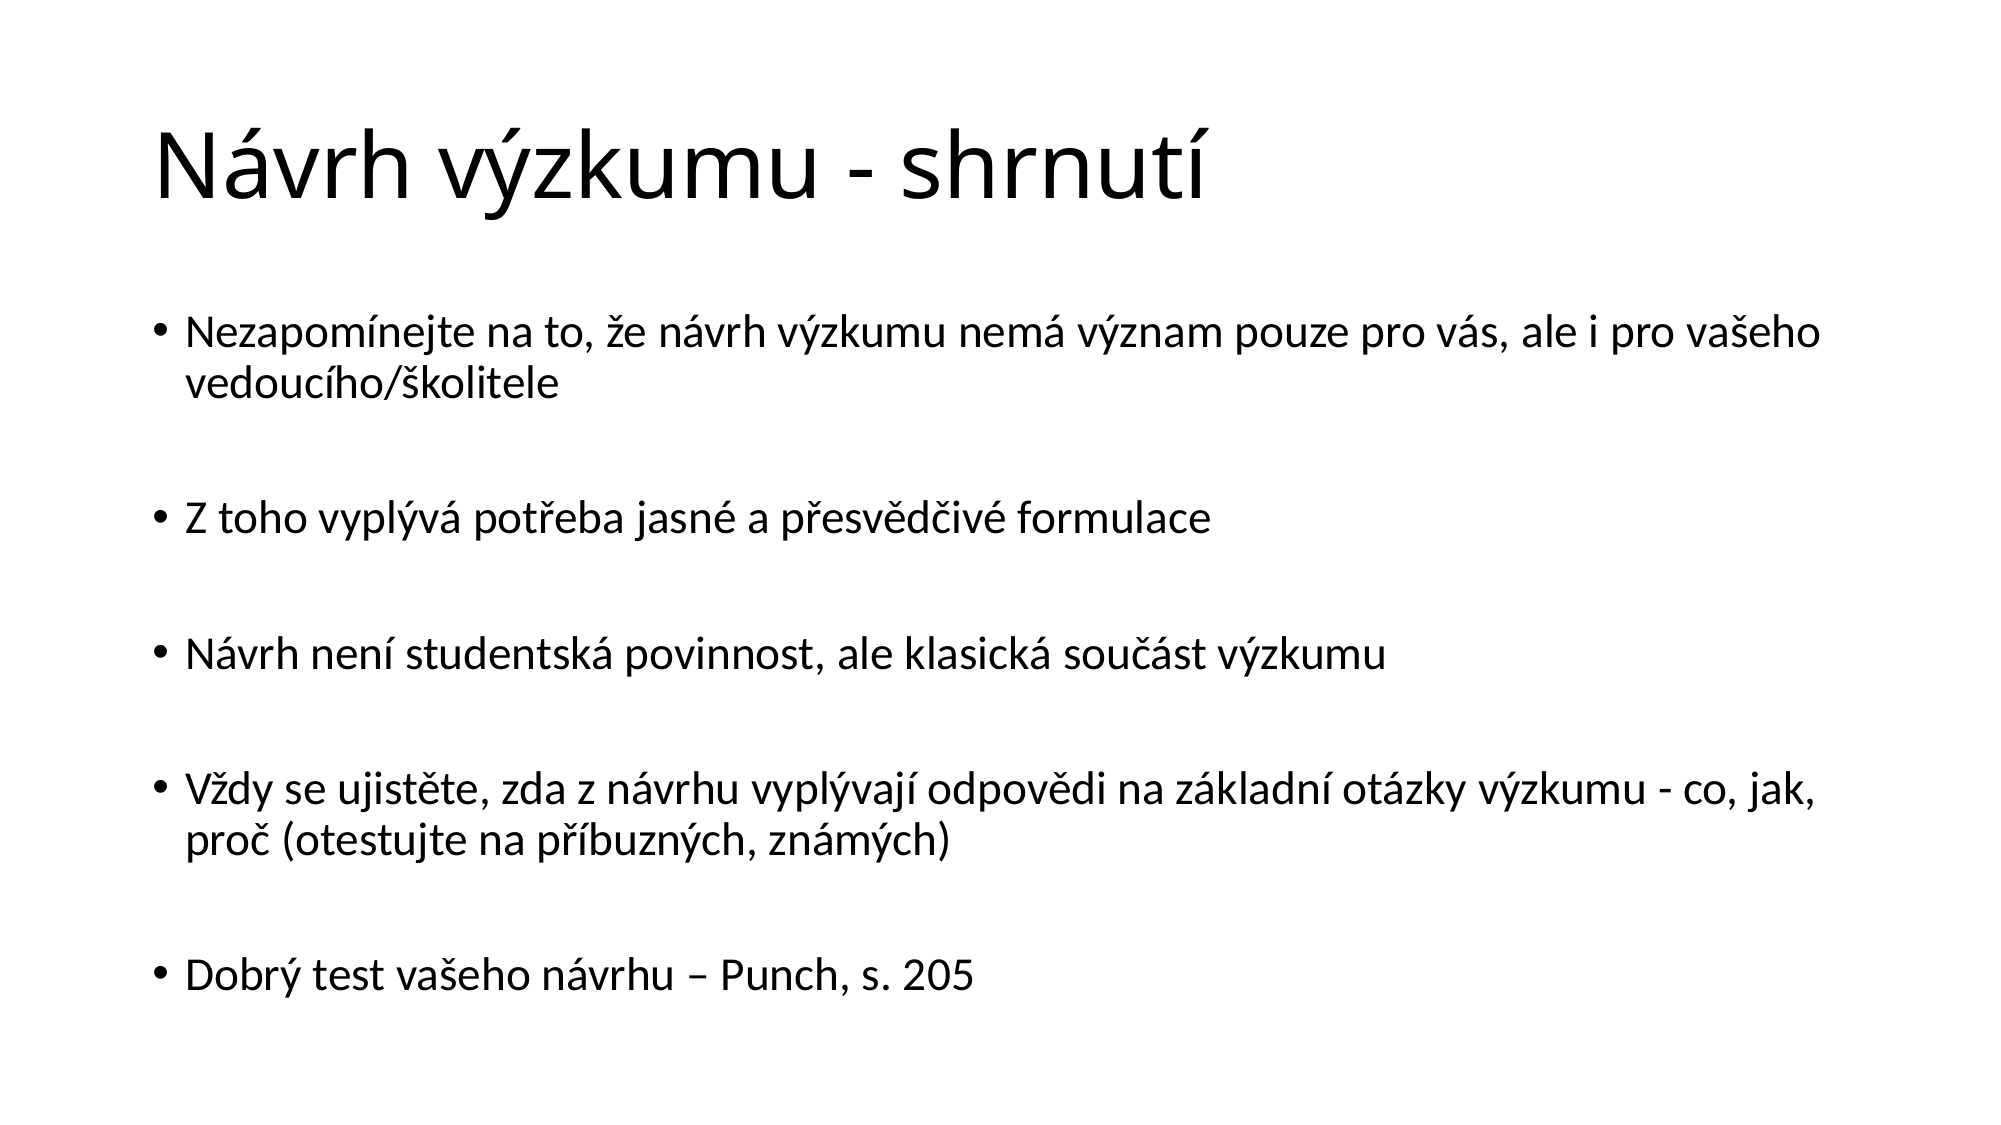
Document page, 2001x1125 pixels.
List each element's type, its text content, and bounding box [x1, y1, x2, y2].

list Nezapomínejte na to, že návrh výzkumu nemá význam pouze pro vás, ale i pro vašeho vedoucího/školitele Z toho vyplývá potřeba jasné a přesvědčivé formulace Návrh není studentská povinnost, ale klasická součást výzkumu Vždy se ujistěte, zda z návrhu vyplývají odpovědi na základní otázky výzkumu - co, jak, proč (otestujte na příbuzných, známých) Dobrý test vašeho návrhu – Punch, s. 205 [137, 299, 1863, 1014]
title Návrh výzkumu - shrnutí [137, 59, 1863, 278]
